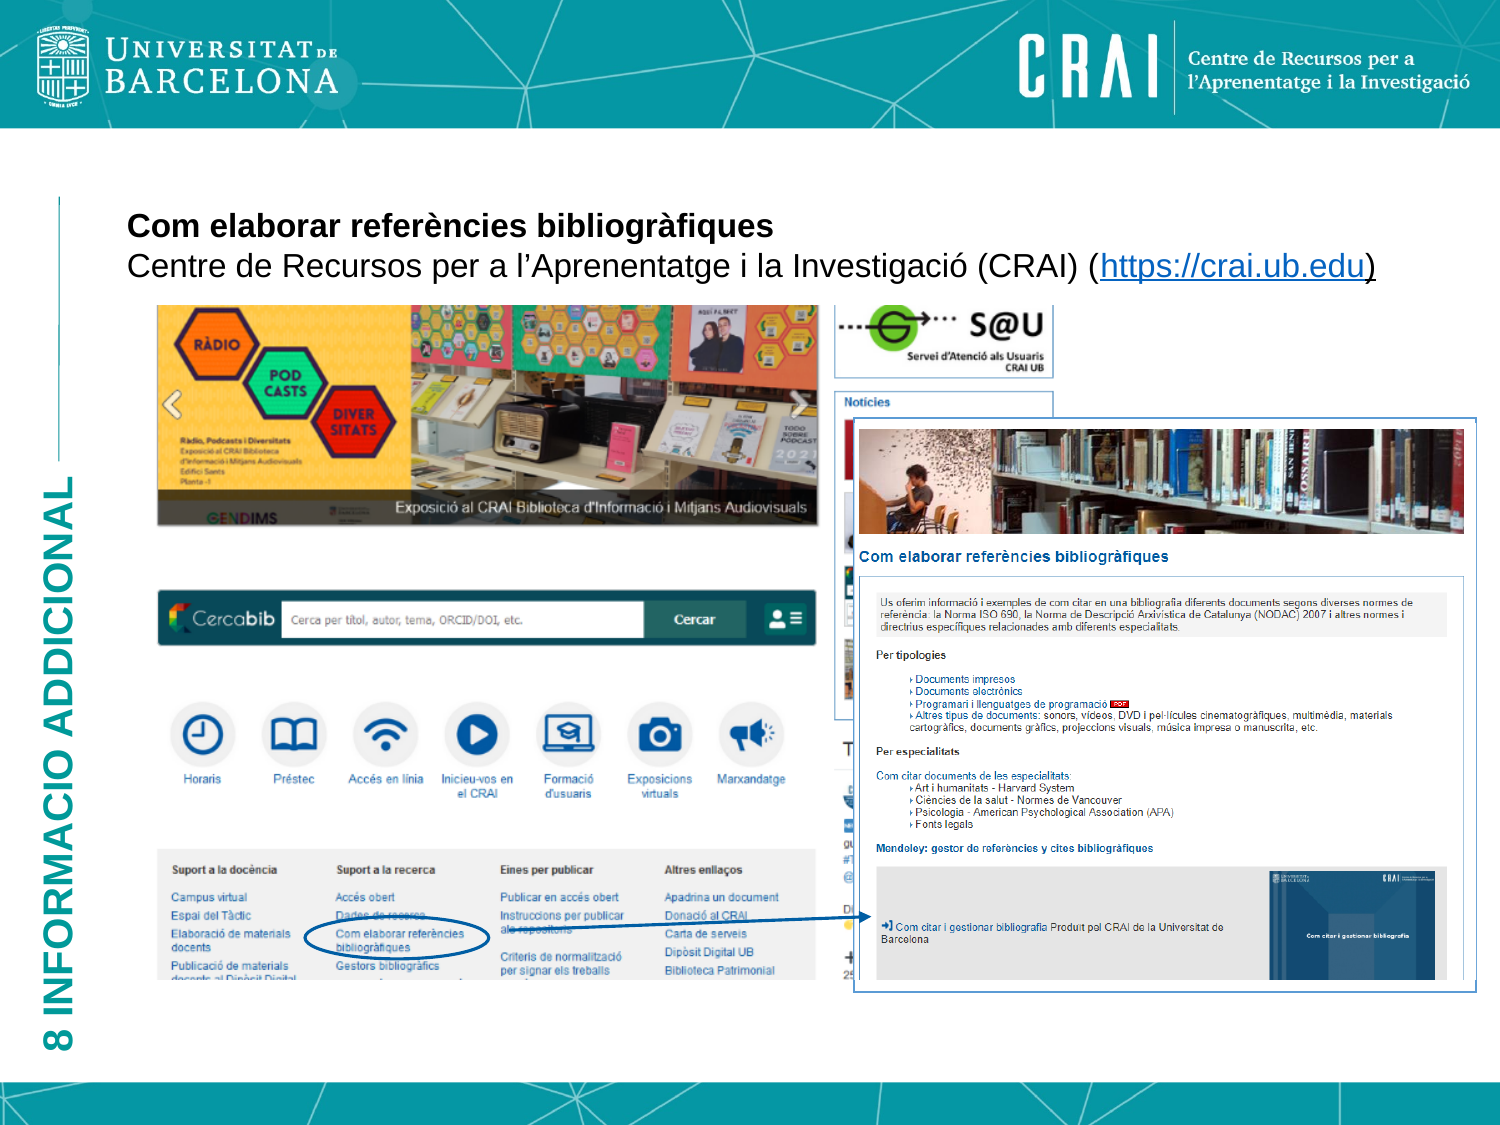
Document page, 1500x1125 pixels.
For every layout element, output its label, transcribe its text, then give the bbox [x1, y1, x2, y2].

picture [0, 0, 1500, 128]
picture [0, 1083, 1500, 1125]
text_box Com elaborar referències bibliogràfiques Centre de Recursos per a l’Aprenentatge i la Investigació (CRAI) (https://crai.ub.edu) [112, 196, 1460, 292]
text_box 8 INFORMACIO ADDICIONAL [28, 461, 89, 1072]
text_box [508, 916, 872, 931]
picture [152, 304, 1477, 980]
text_box [853, 980, 1477, 993]
text_box [1060, 417, 1477, 423]
